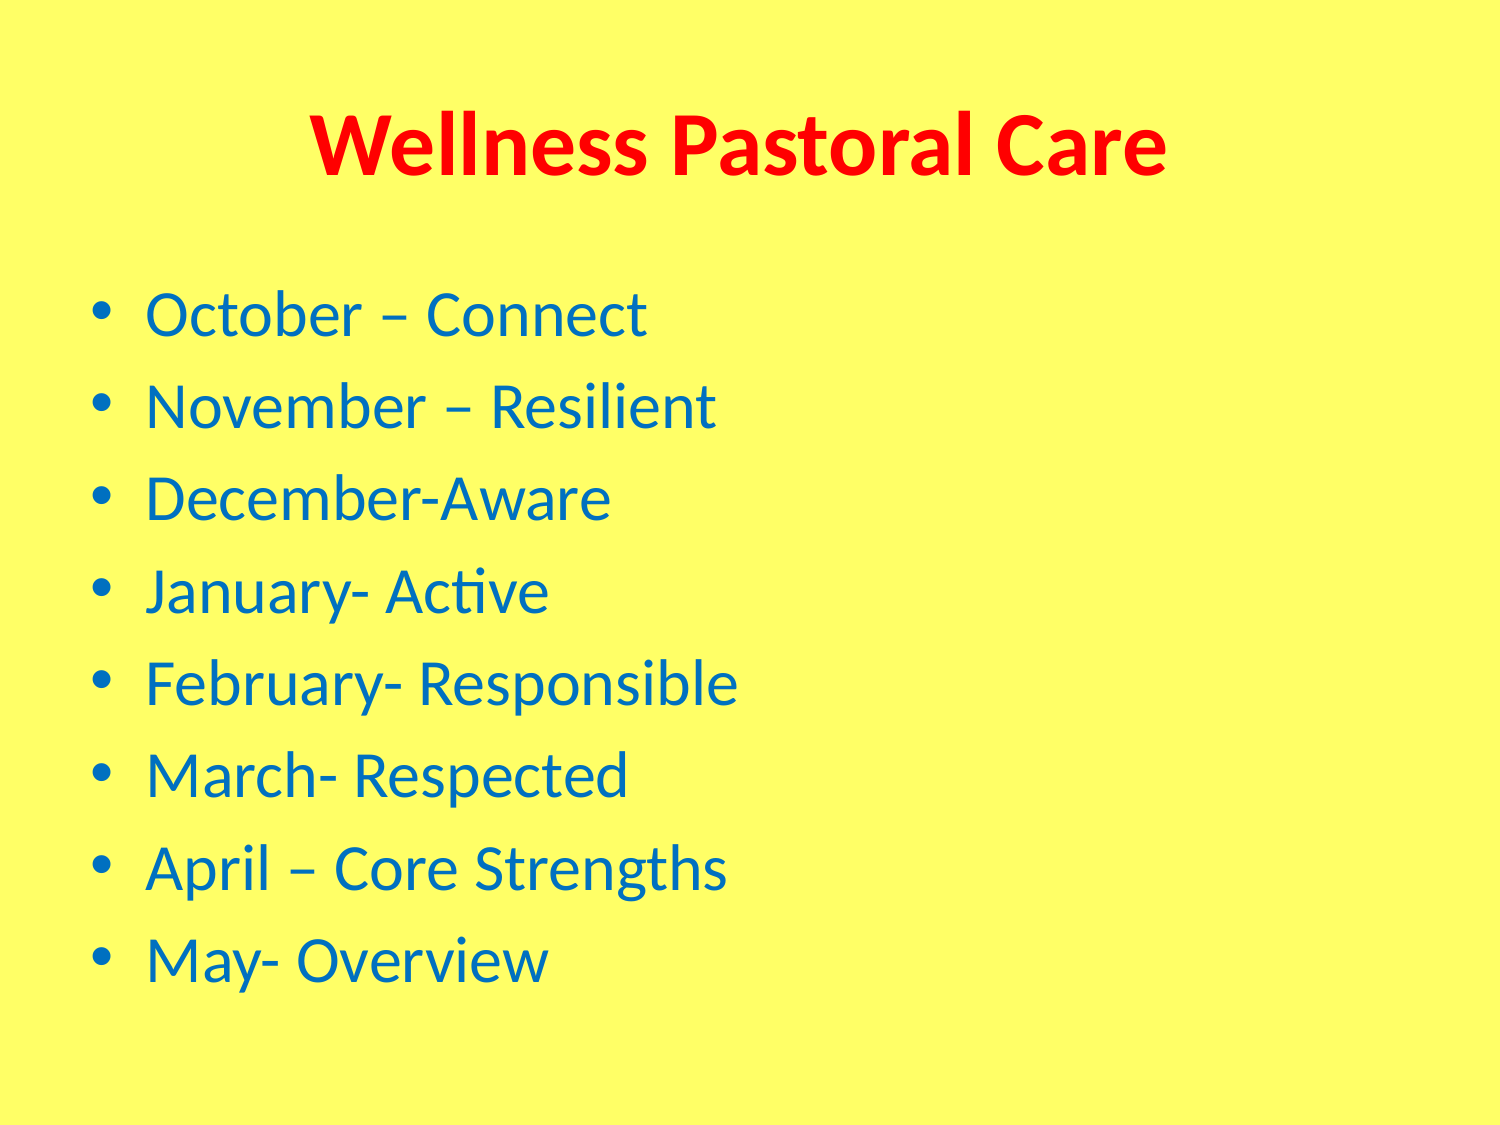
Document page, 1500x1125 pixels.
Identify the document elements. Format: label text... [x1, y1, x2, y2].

title Wellness Pastoral Care [75, 45, 1425, 233]
list October – Connect November – Resilient December-Aware January- Active February- Responsible March- Respected April – Core Strengths May- Overview [75, 262, 1425, 1005]
